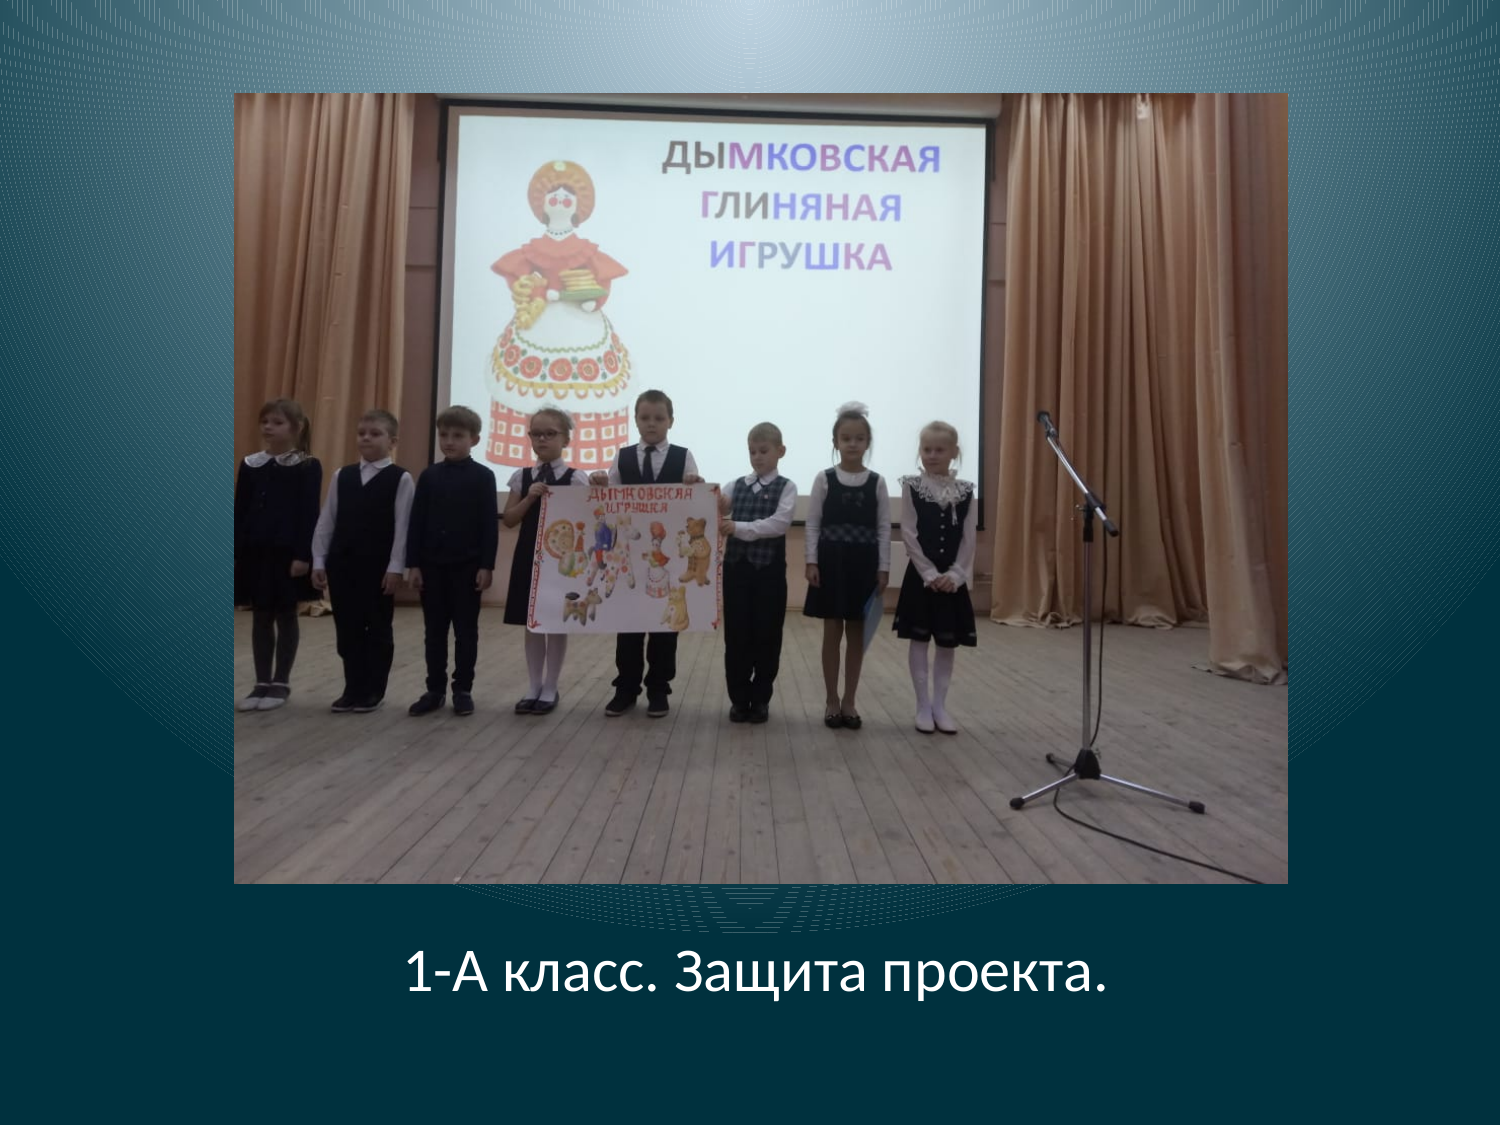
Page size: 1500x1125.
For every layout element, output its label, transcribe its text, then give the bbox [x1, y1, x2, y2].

list 1-А класс. Защита проекта. [222, 880, 1289, 1013]
picture [233, 93, 1288, 884]
